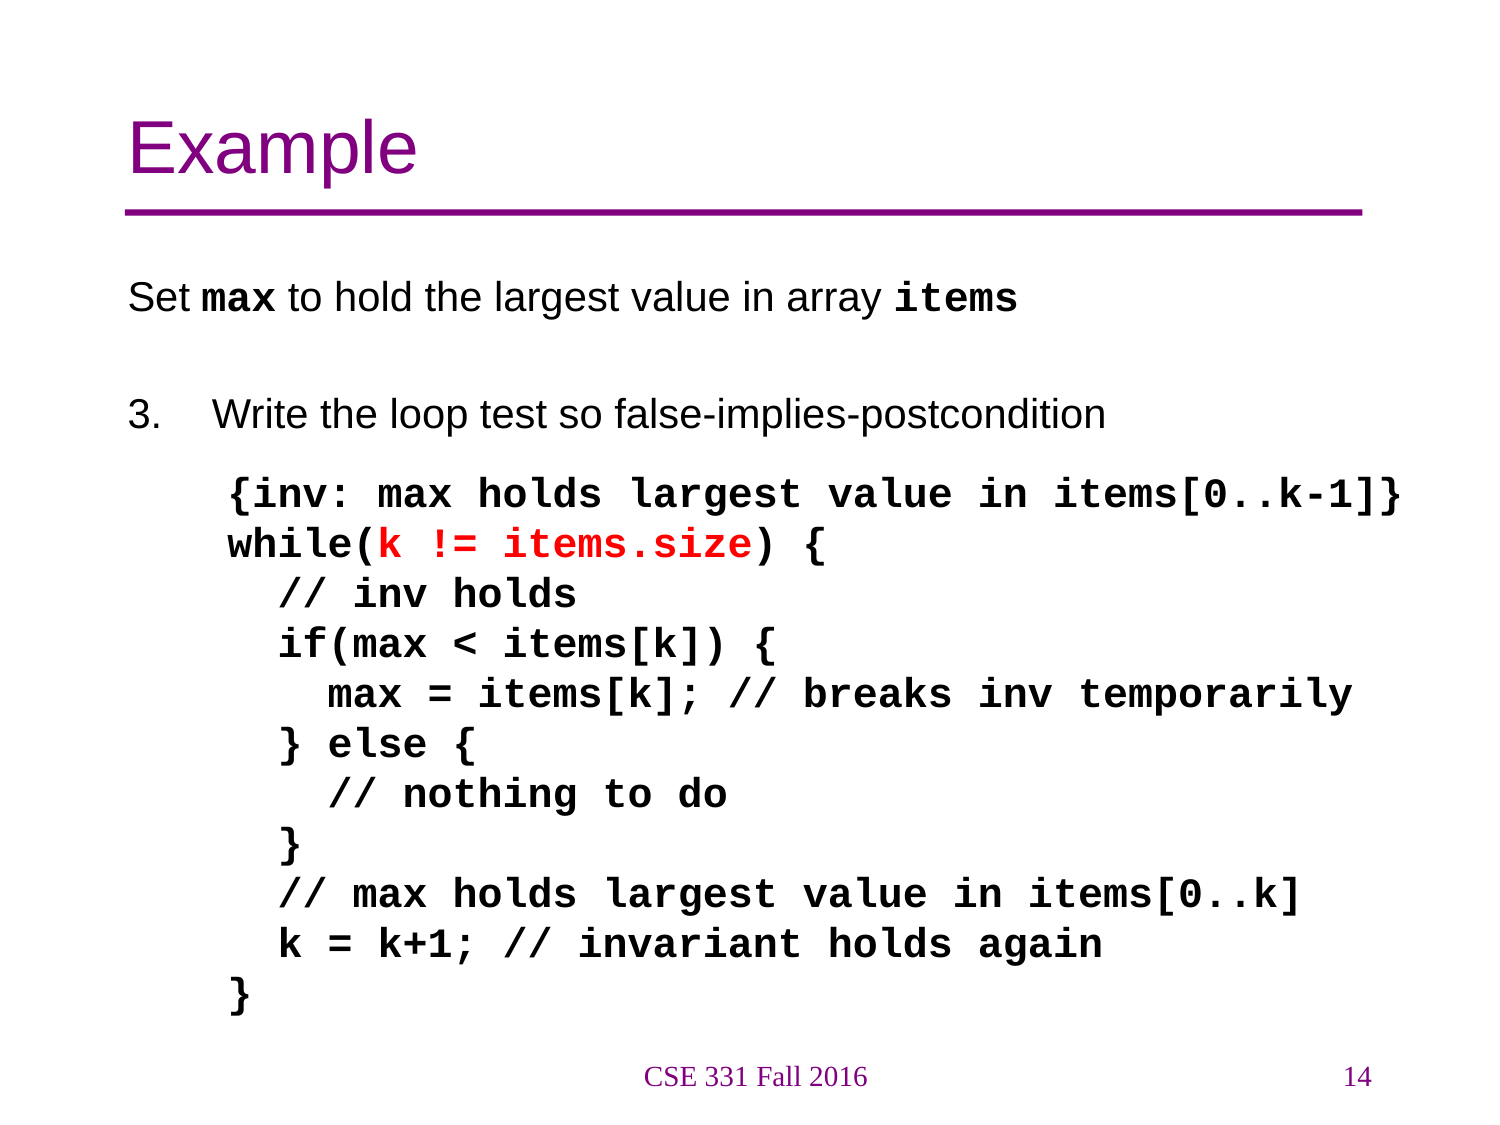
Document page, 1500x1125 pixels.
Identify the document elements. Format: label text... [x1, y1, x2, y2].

title Example [112, 50, 1388, 238]
list Set max to hold the largest value in array items Write the loop test so false-implies-postcondition {inv: max holds largest value in items[0..k-1]} while(k != items.size) { // inv holds if(max < items[k]) { max = items[k]; // breaks inv temporarily } else { // nothing to do } // max holds largest value in items[0..k] k = k+1; // invariant holds again } [112, 262, 1425, 1000]
footer CSE 331 Fall 2016 [474, 1049, 1038, 1125]
slide_number 14 [1074, 1049, 1388, 1125]
